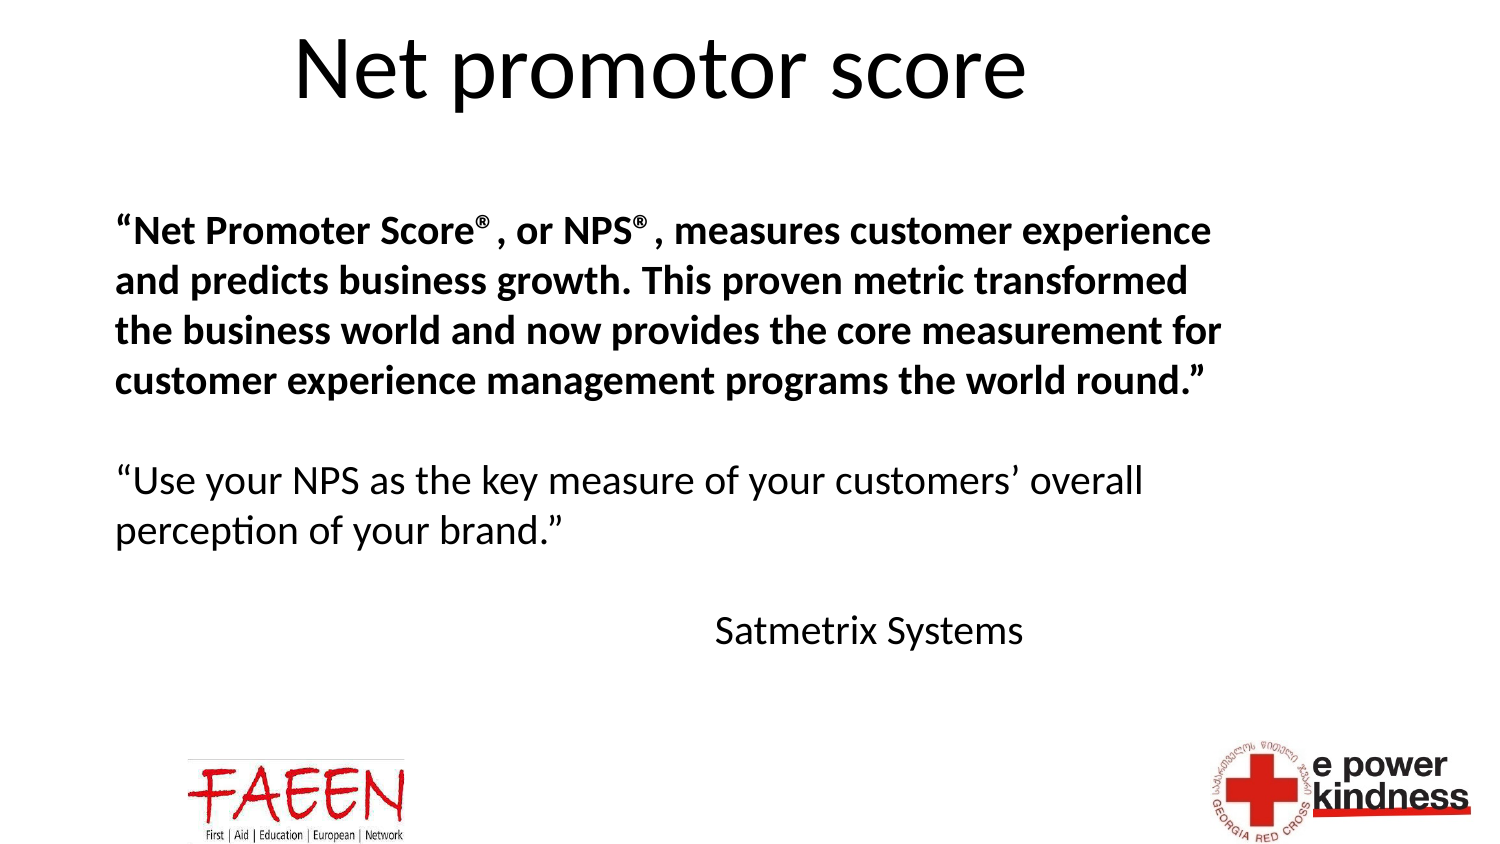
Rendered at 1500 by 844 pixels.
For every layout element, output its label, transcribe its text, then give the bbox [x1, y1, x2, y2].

title Net promotor score [0, 0, 1341, 141]
list “Net Promoter Score®, or NPS®, measures customer experience and predicts business growth. This proven metric transformed the business world and now provides the core measurement for customer experience management programs the world round.” “Use your NPS as the key measure of your customers’ overall perception of your brand.” Satmetrix Systems [100, 195, 1270, 711]
picture [187, 758, 405, 844]
picture [1210, 724, 1493, 844]
